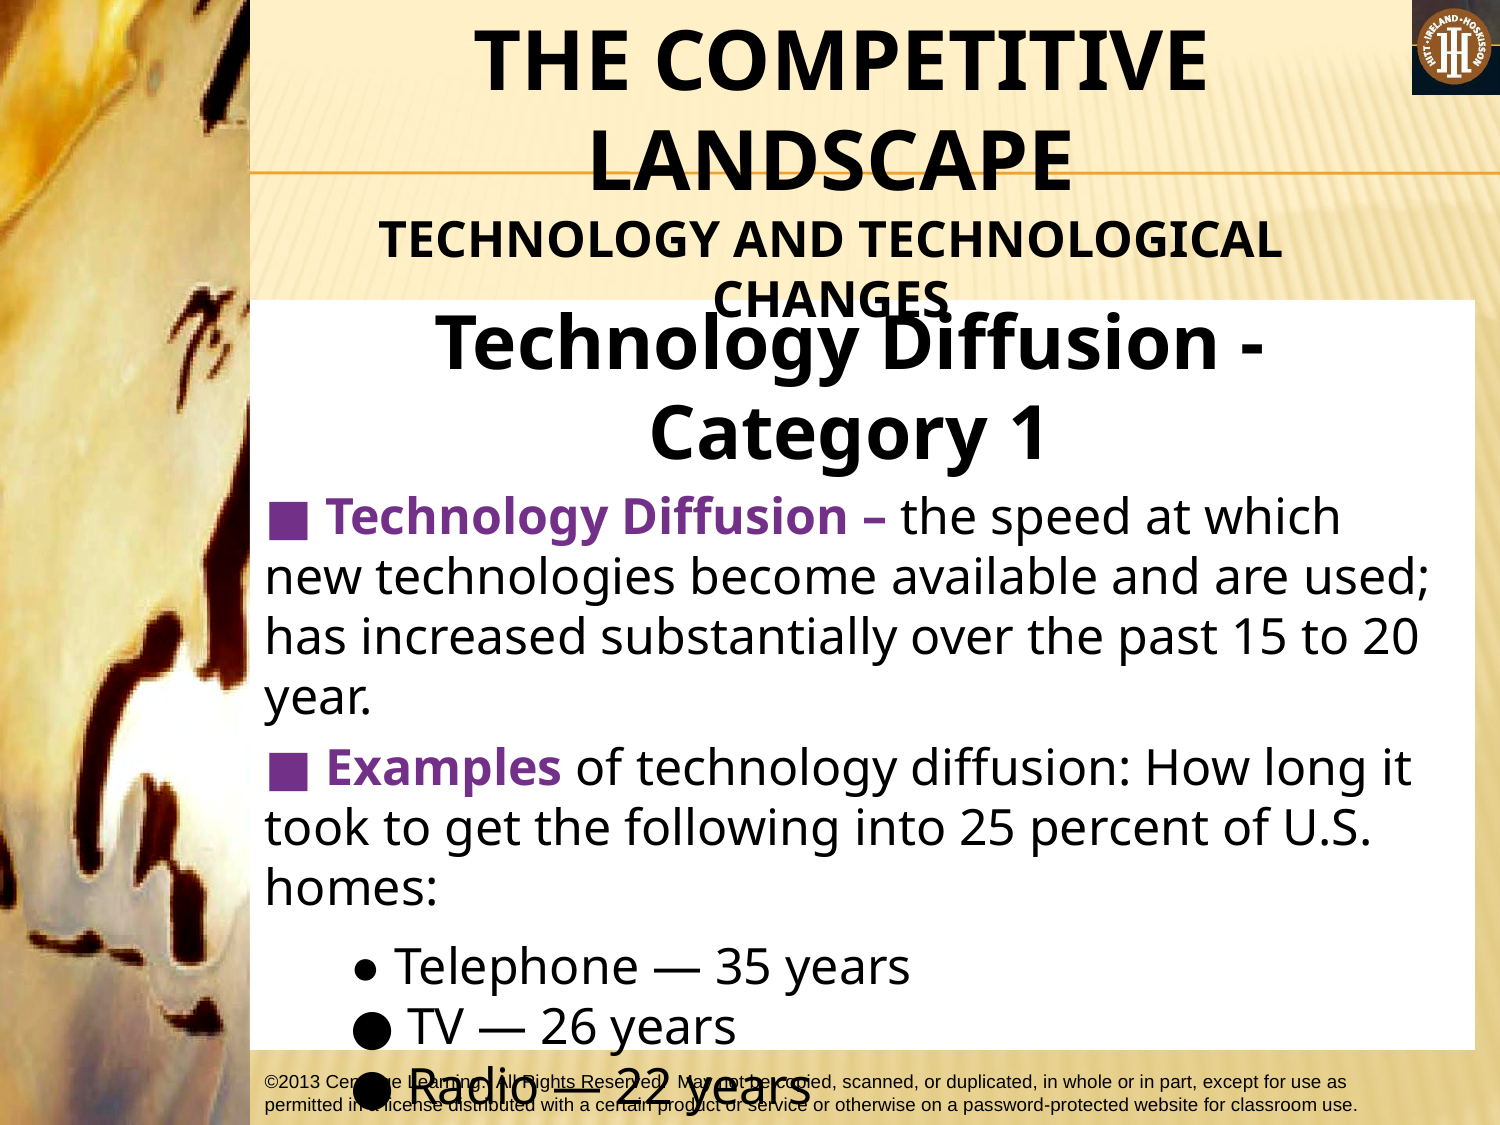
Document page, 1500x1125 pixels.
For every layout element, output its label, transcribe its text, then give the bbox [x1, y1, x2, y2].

text_box THE COMPETITIVE LANDSCAPE TECHNOLOGY AND TECHNOLOGICAL CHANGES [249, 0, 1413, 535]
text_box Technology Diffusion - Category 1 ■ Technology Diffusion – the speed at which new technologies become available and are used; has increased substantially over the past 15 to 20 year. ■ Examples of technology diffusion: How long it took to get the following into 25 percent of U.S. homes: ● Telephone — 35 years ● TV — 26 years ● Radio — 22 years ● PCs — 16 years ● Internet — 7 years [249, 287, 1450, 1038]
list [249, 299, 1475, 1050]
picture [0, 0, 250, 1125]
picture [1413, 0, 1500, 95]
